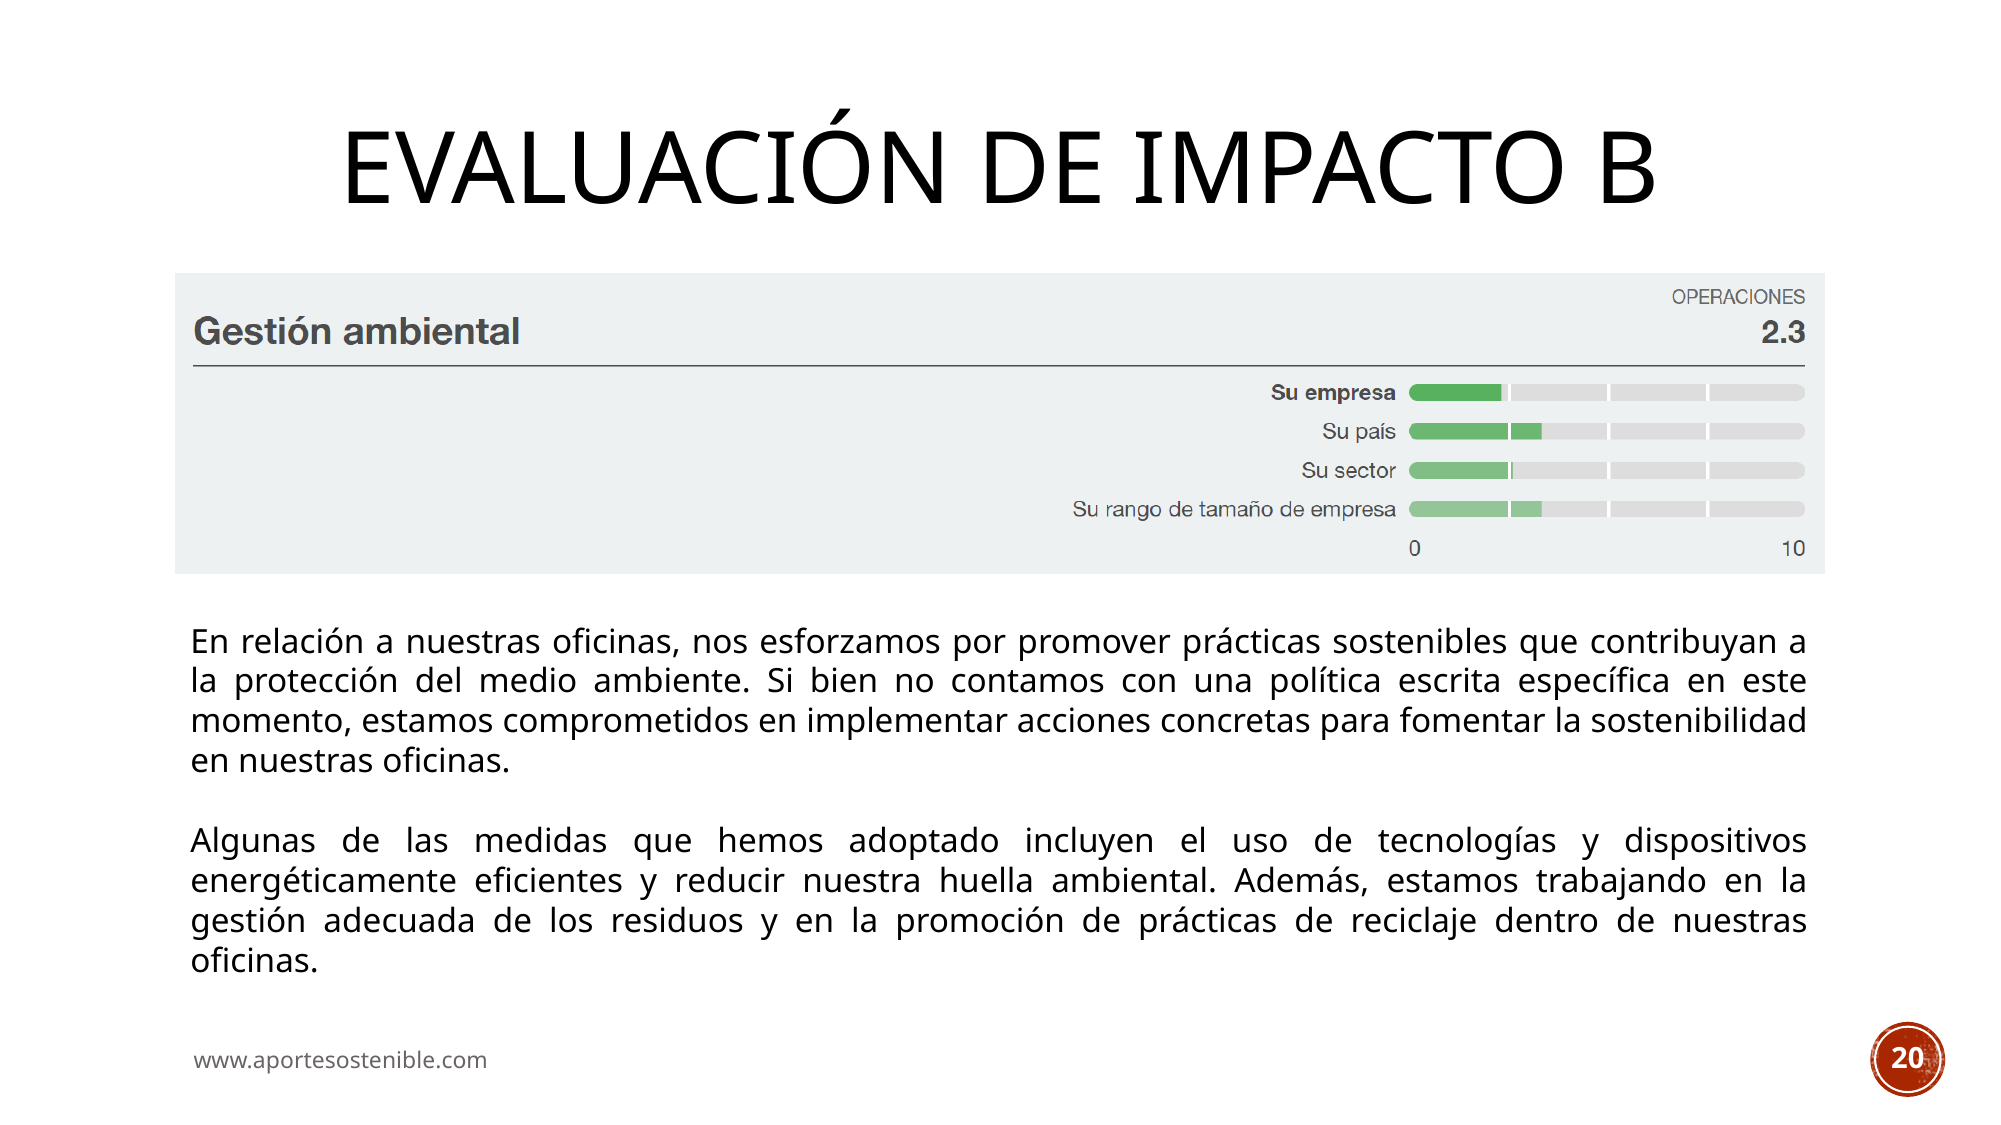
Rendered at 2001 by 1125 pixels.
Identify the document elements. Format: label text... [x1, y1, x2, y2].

picture [1887, 1021, 1929, 1028]
title EVALUACIÓN DE IMPACTO B [175, 79, 1826, 263]
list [175, 273, 1825, 574]
picture [1884, 1089, 1931, 1097]
text_box En relación a nuestras oficinas, nos esforzamos por promover prácticas sostenibles que contribuyan a la protección del medio ambiente. Si bien no contamos con una política escrita específica en este momento, estamos comprometidos en implementar acciones concretas para fomentar la sostenibilidad en nuestras oficinas. Algunas de las medidas que hemos adoptado incluyen el uso de tecnologías y dispositivos energéticamente eficientes y reducir nuestra huella ambiental. Además, estamos trabajando en la gestión adecuada de los residuos y en la promoción de prácticas de reciclaje dentro de nuestras oficinas. [175, 612, 1826, 987]
footer www.aportesostenible.com [178, 1028, 1217, 1089]
slide_number 20 [1855, 1028, 1961, 1089]
